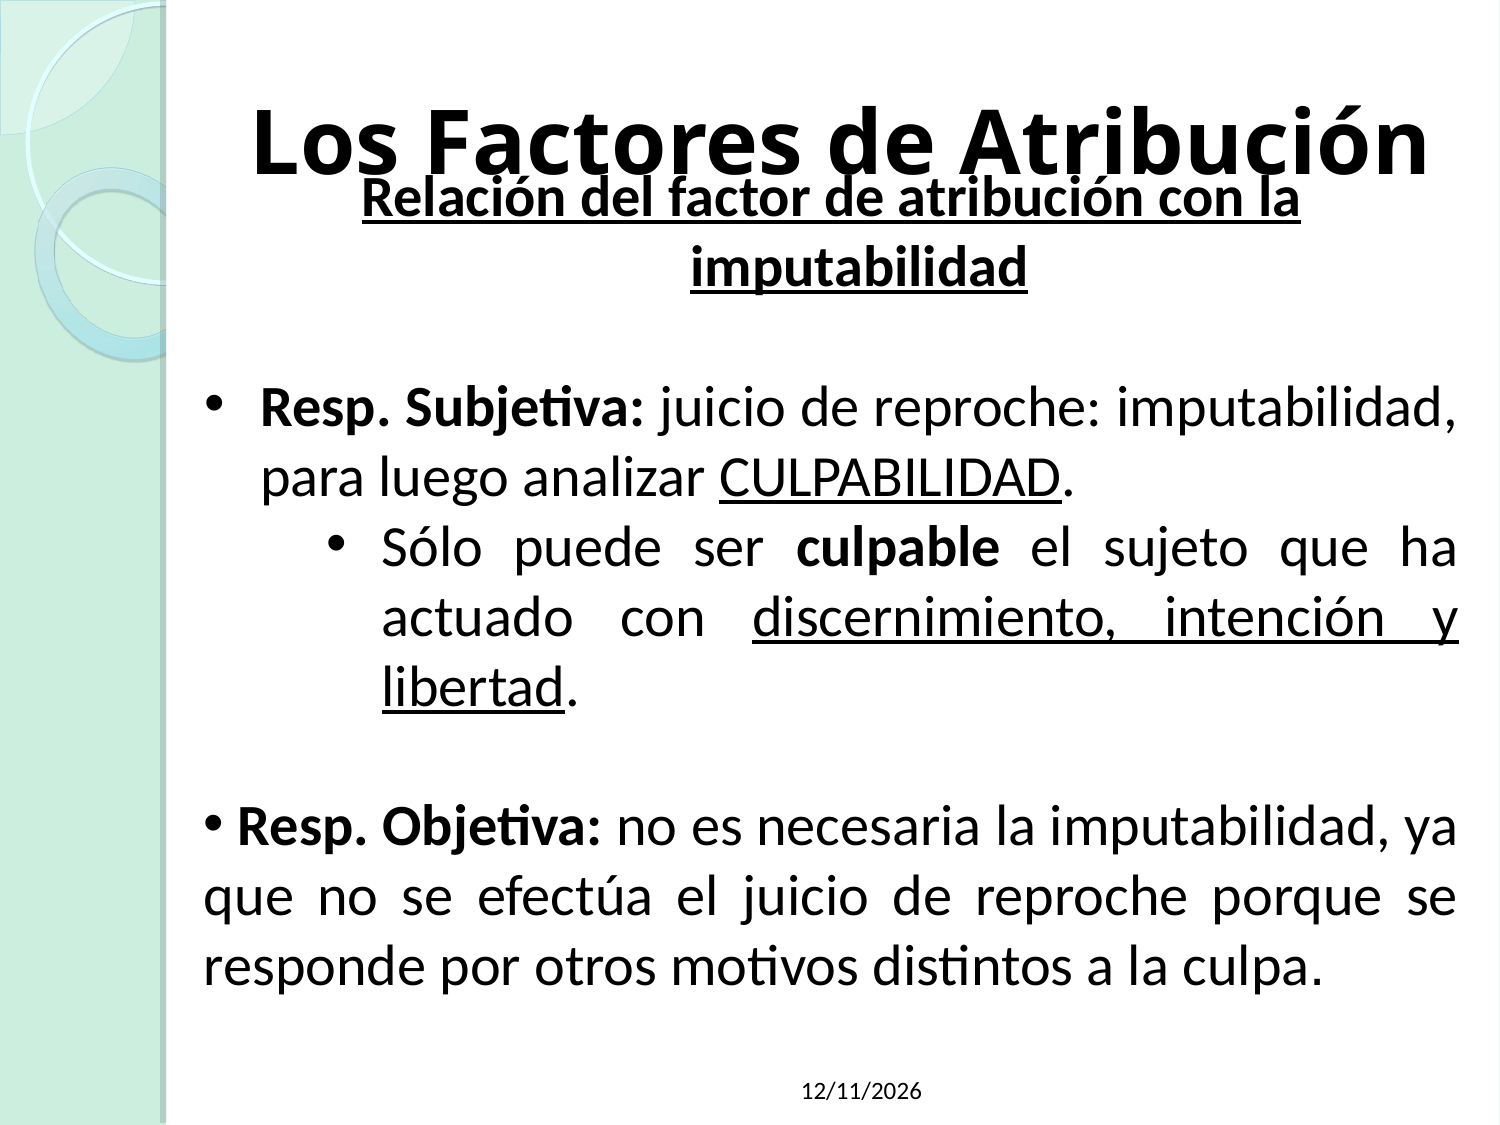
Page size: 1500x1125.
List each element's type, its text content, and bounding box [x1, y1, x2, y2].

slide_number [587, 1033, 938, 1113]
text_box Relación del factor de atribución con la imputabilidad Resp. Subjetiva: juicio de reproche: imputabilidad, para luego analizar CULPABILIDAD. Sólo puede ser culpable el sujeto que ha actuado con discernimiento, intención y libertad. Resp. Objetiva: no es necesaria la imputabilidad, ya que no se efectúa el juicio de reproche porque se responde por otros motivos distintos a la culpa. [203, 92, 1459, 1068]
picture [31, 165, 160, 366]
text_box Los Factores de Atribución [235, 45, 1466, 233]
